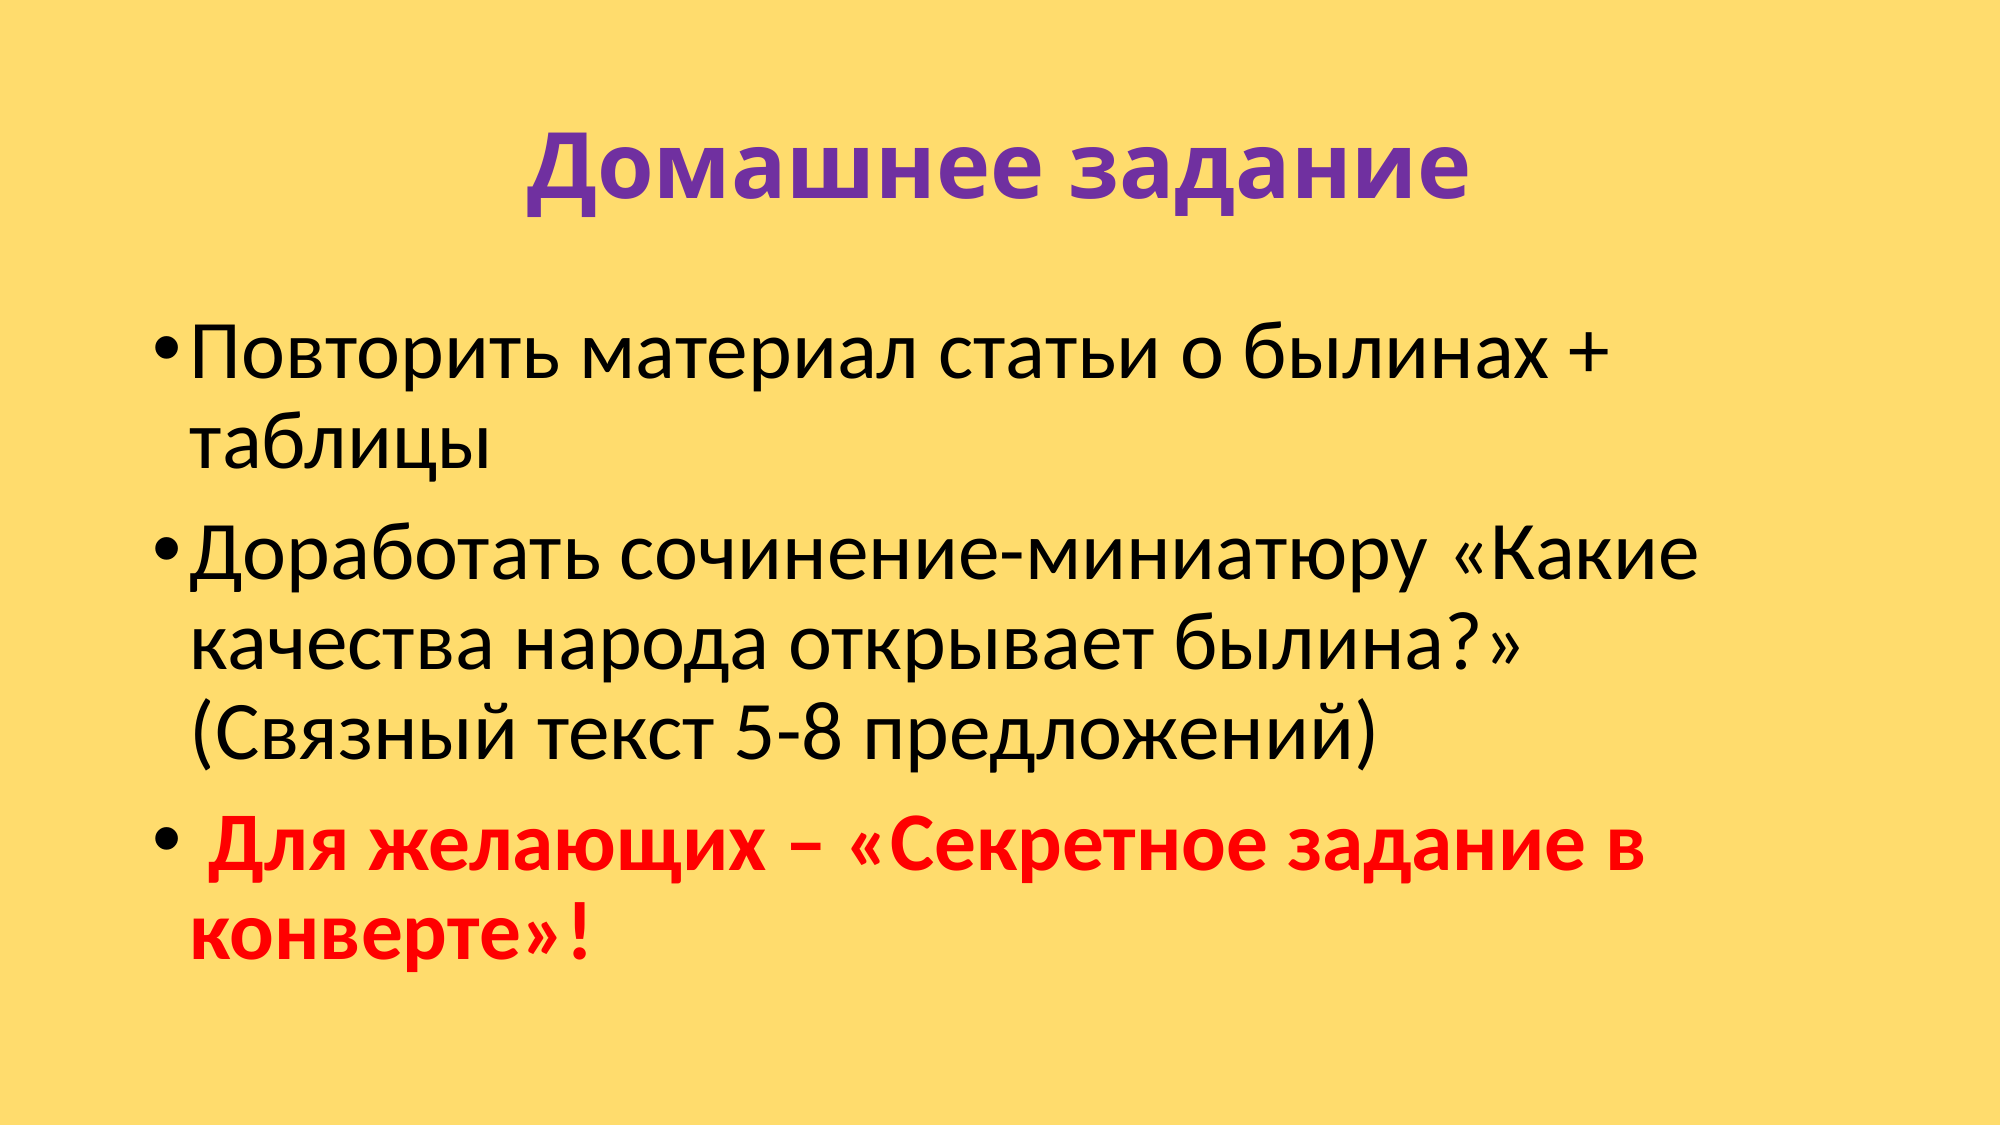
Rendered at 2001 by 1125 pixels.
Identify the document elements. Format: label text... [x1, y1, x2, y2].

list Повторить материал статьи о былинах + таблицы Доработать сочинение-миниатюру «Какие качества народа открывает былина?» (Связный текст 5-8 предложений) Для желающих – «Секретное задание в конверте»! [137, 299, 1863, 1014]
title Домашнее задание [137, 59, 1863, 278]
